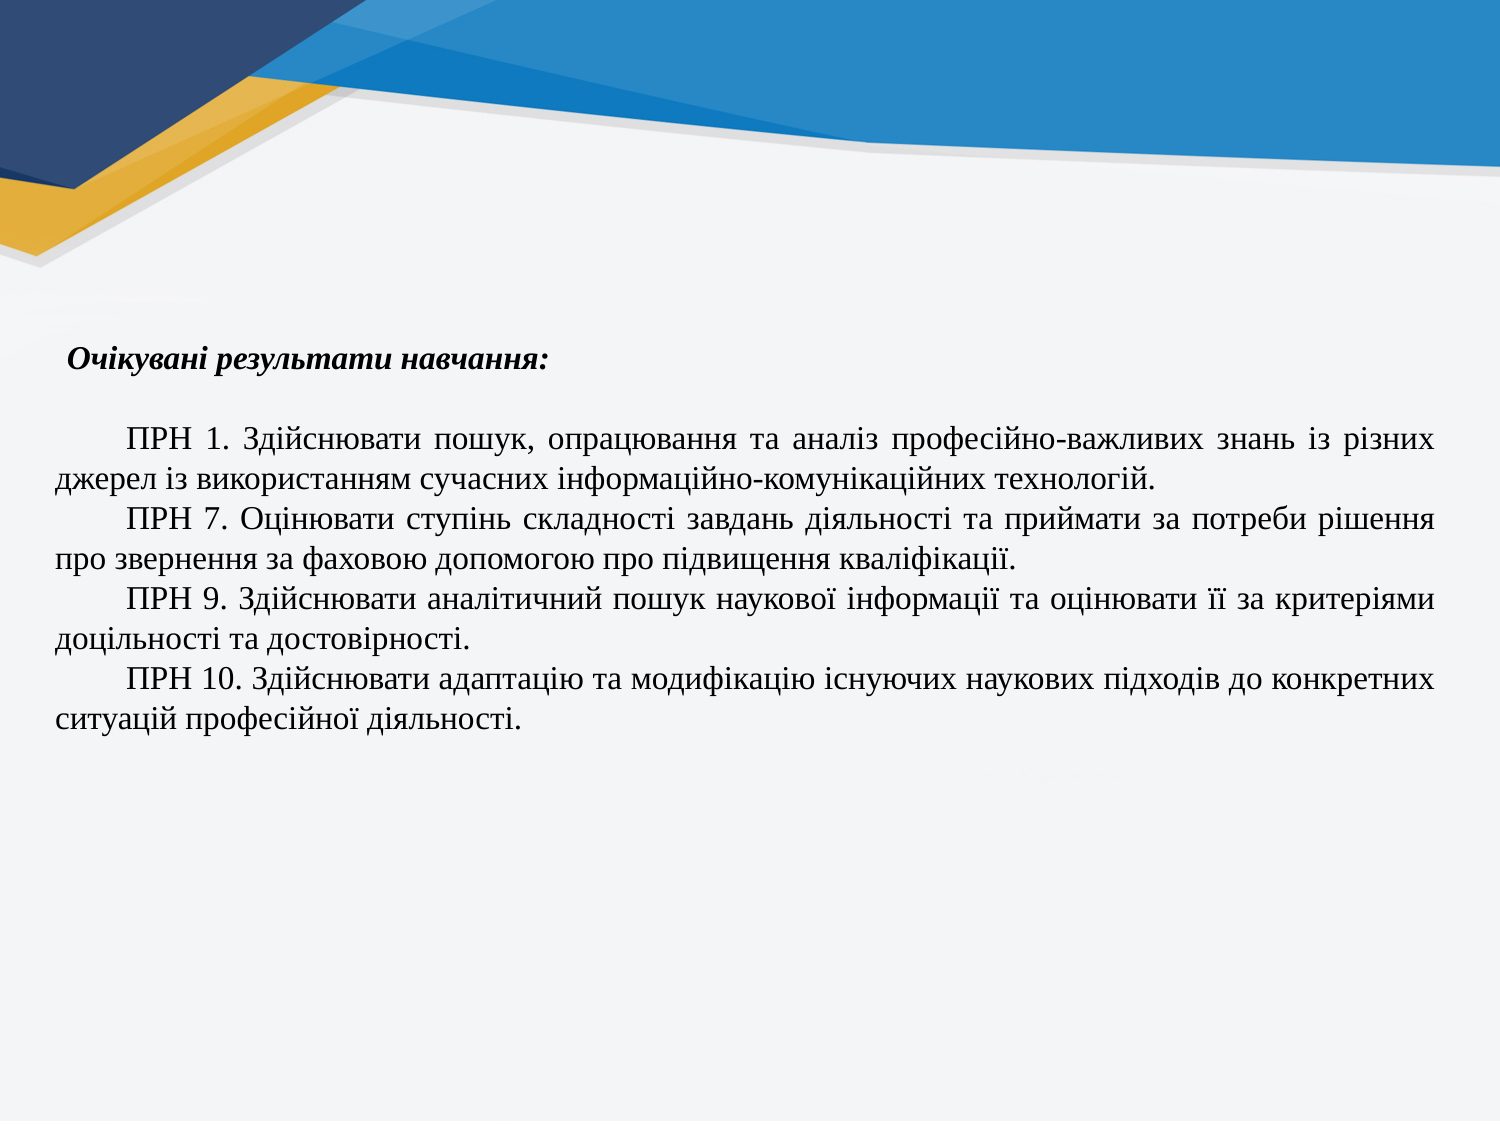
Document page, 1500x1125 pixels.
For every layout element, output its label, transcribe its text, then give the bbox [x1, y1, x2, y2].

picture [0, 0, 1500, 1125]
text_box Очікувані результати навчання: ПРН 1. Здійснювати пошук, опрацювання та аналіз професійно-важливих знань із різних джерел із використанням сучасних інформаційно-комунікаційних технологій. ПРН 7. Оцінювати ступінь складності завдань діяльності та приймати за потреби рішення про звернення за фаховою допомогою про підвищення кваліфікації. ПРН 9. Здійснювати аналітичний пошук наукової інформації та оцінювати її за критеріями доцільності та достовірності. ПРН 10. Здійснювати адаптацію та модифікацію існуючих наукових підходів до конкретних ситуацій професійної діяльності. [40, 329, 1452, 943]
